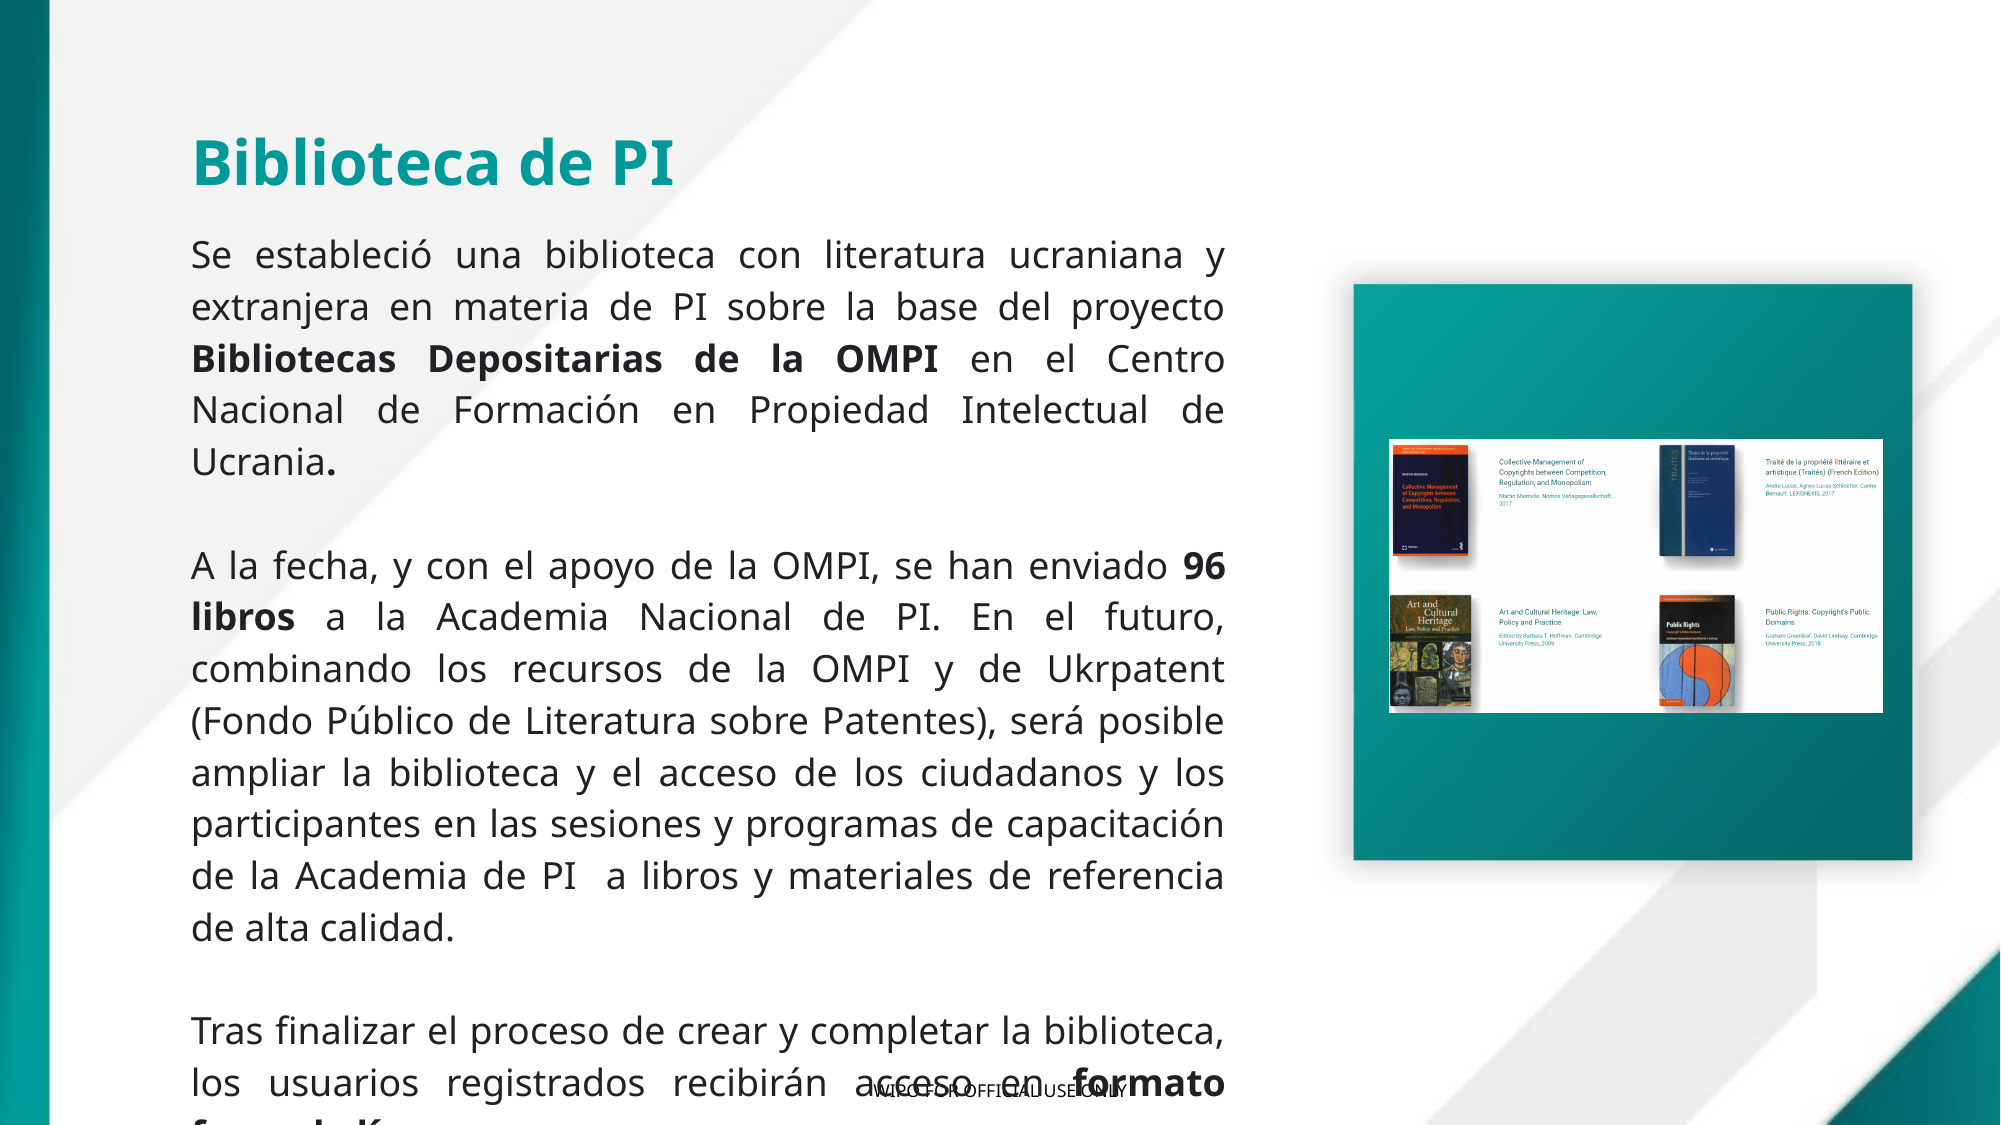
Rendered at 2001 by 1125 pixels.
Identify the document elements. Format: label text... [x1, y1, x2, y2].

text_box Biblioteca de PI [151, 86, 1195, 196]
picture [0, 0, 2001, 1125]
text_box Se estableció una biblioteca con literatura ucraniana y extranjera en materia de PI sobre la base del proyecto Bibliotecas Depositarias de la OMPI en el Centro Nacional de Formación en Propiedad Intelectual de Ucrania. A la fecha, y con el apoyo de la OMPI, se han enviado 96 libros a la Academia Nacional de PI. En el futuro, combinando los recursos de la OMPI y de Ukrpatent (Fondo Público de Literatura sobre Patentes), será posible ampliar la biblioteca y el acceso de los ciudadanos y los participantes en las sesiones y programas de capacitación de la Academia de PI a libros y materiales de referencia de alta calidad. Tras finalizar el proceso de crear y completar la biblioteca, los usuarios registrados recibirán acceso en formato fuera de línea. [151, 217, 1272, 1125]
